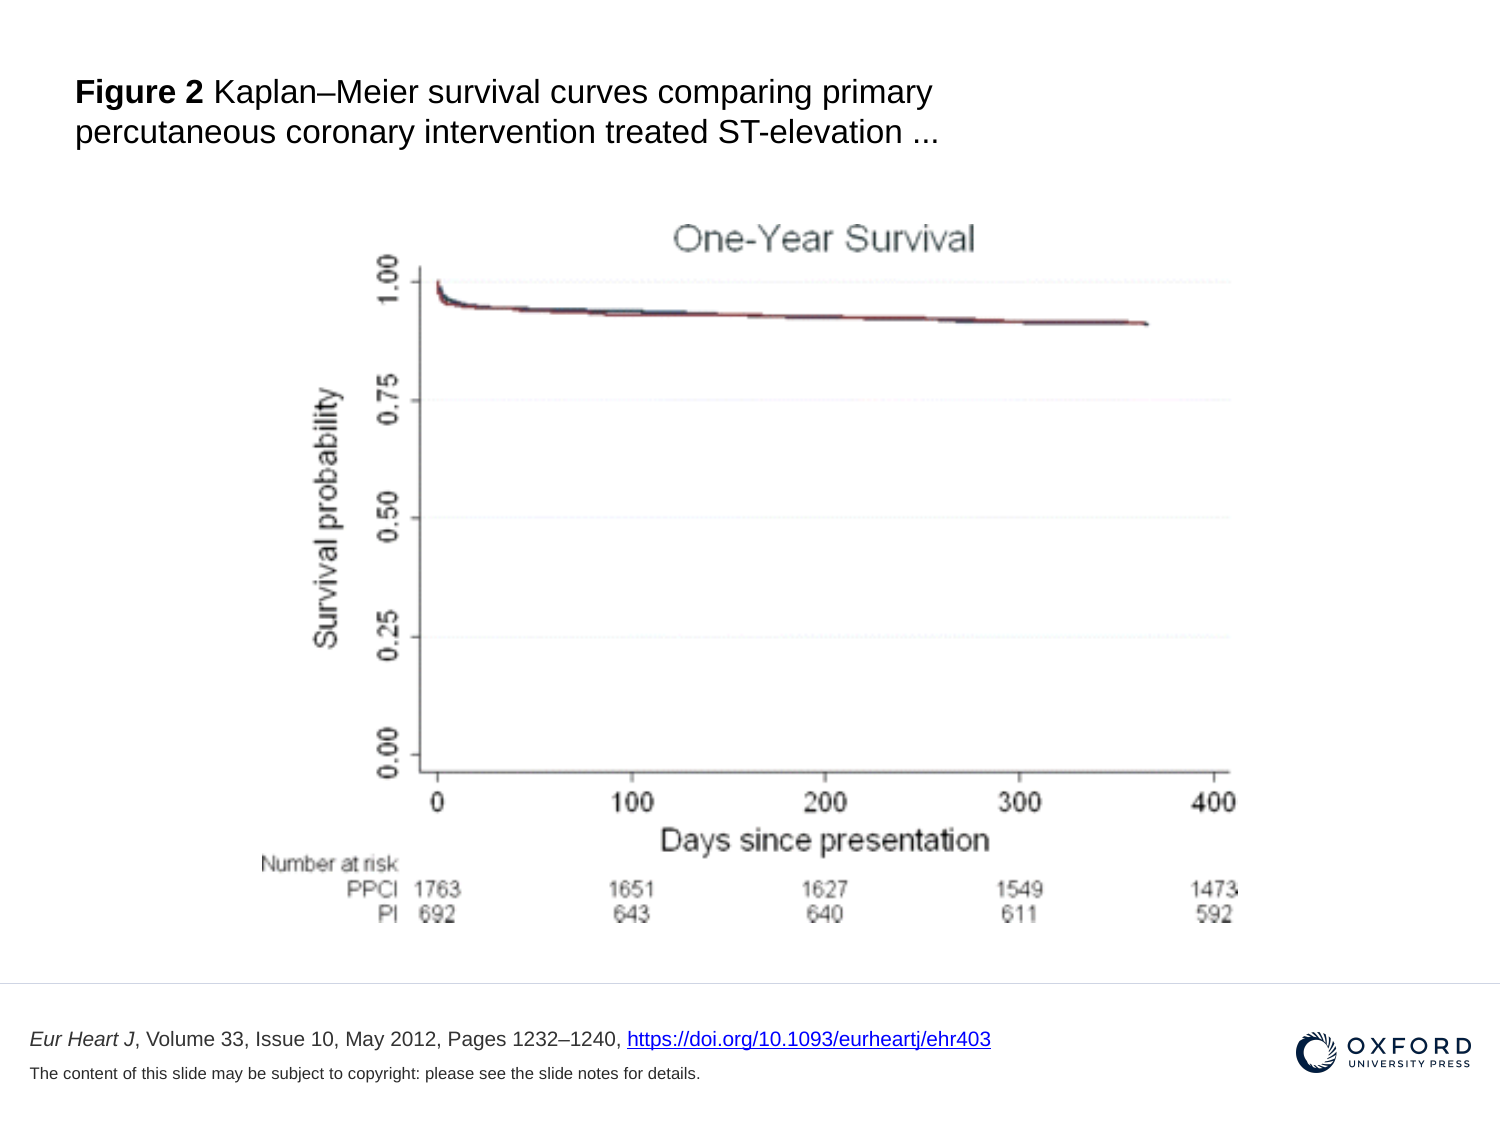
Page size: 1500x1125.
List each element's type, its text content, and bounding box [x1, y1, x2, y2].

picture [262, 224, 1238, 923]
title Figure 2 Kaplan–Meier survival curves comparing primary percutaneous coronary intervention treated ST-elevation ... [75, 69, 1078, 171]
footer Eur Heart J, Volume 33, Issue 10, May 2012, Pages 1232–1240, https://doi.org/10.1093/eurheartj/ehr403 The content of this slide may be subject to copyright: please see the slide notes for details. [0, 983, 1260, 1125]
picture [1296, 1032, 1471, 1073]
